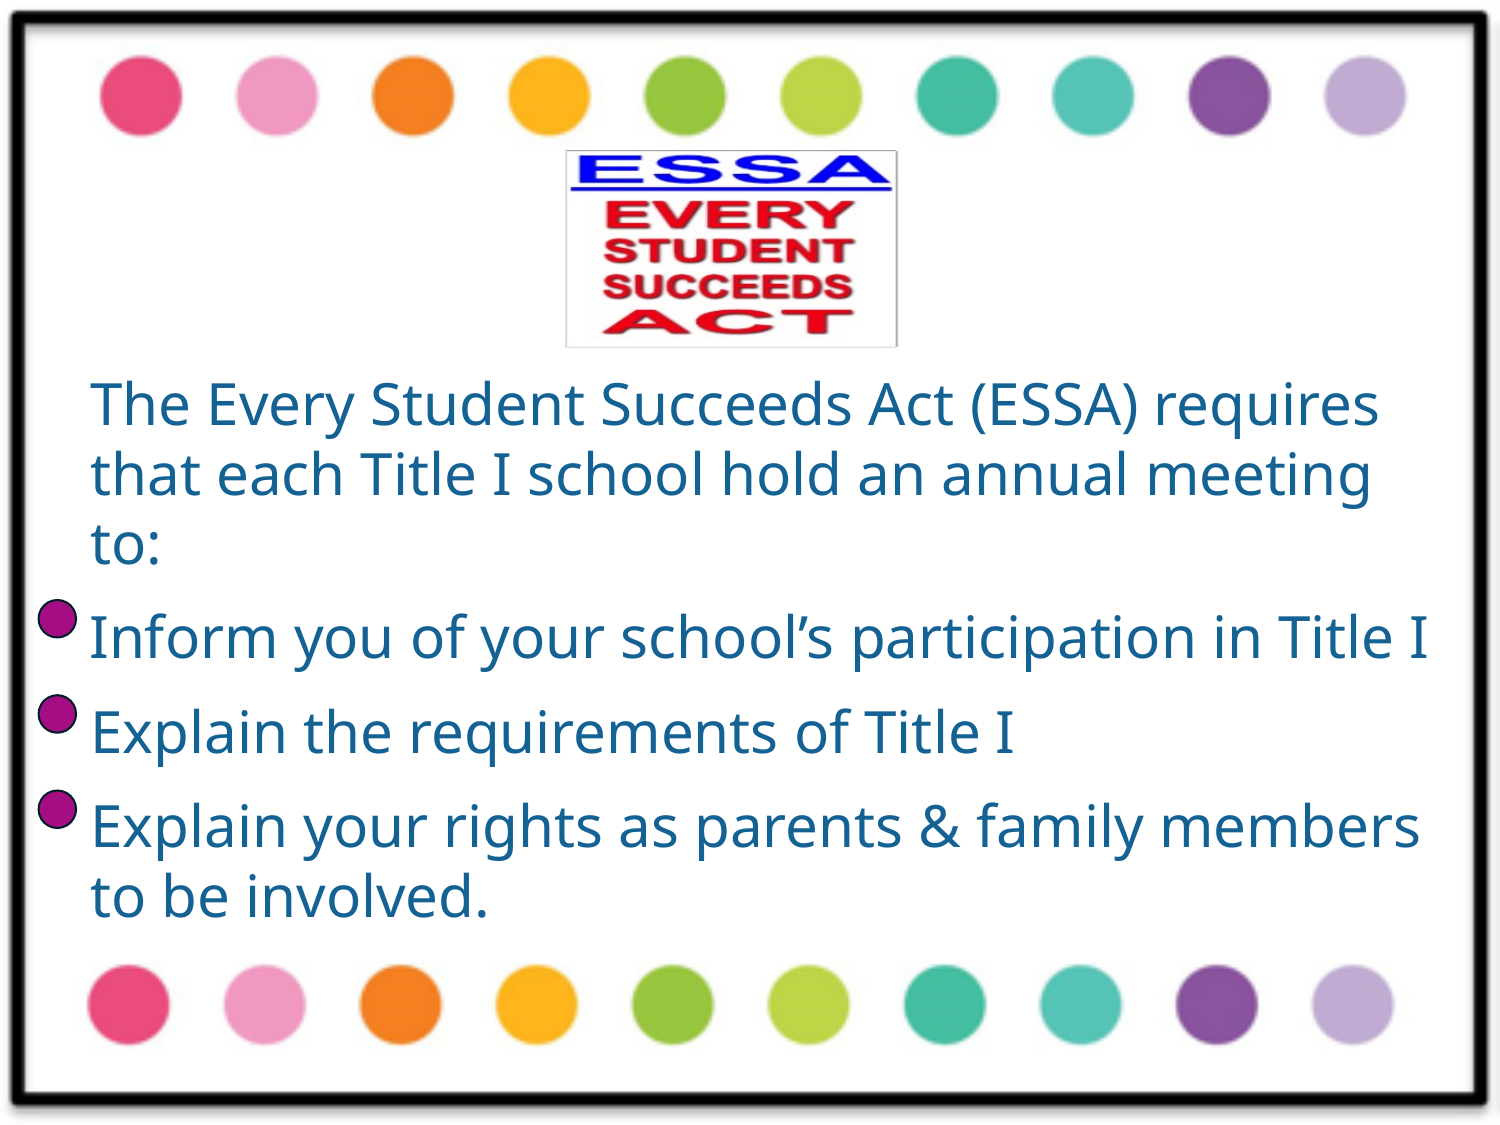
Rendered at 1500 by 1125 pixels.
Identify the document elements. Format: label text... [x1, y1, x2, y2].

text_box [37, 694, 78, 734]
text_box [37, 598, 78, 639]
list The Every Student Succeeds Act (ESSA) requires that each Title I school hold an annual meeting to: Inform you of your school’s participation in Title I Explain the requirements of Title I Explain your rights as parents & family members to be involved. [28, 359, 1459, 997]
text_box [37, 789, 78, 830]
picture [0, 0, 1500, 1125]
